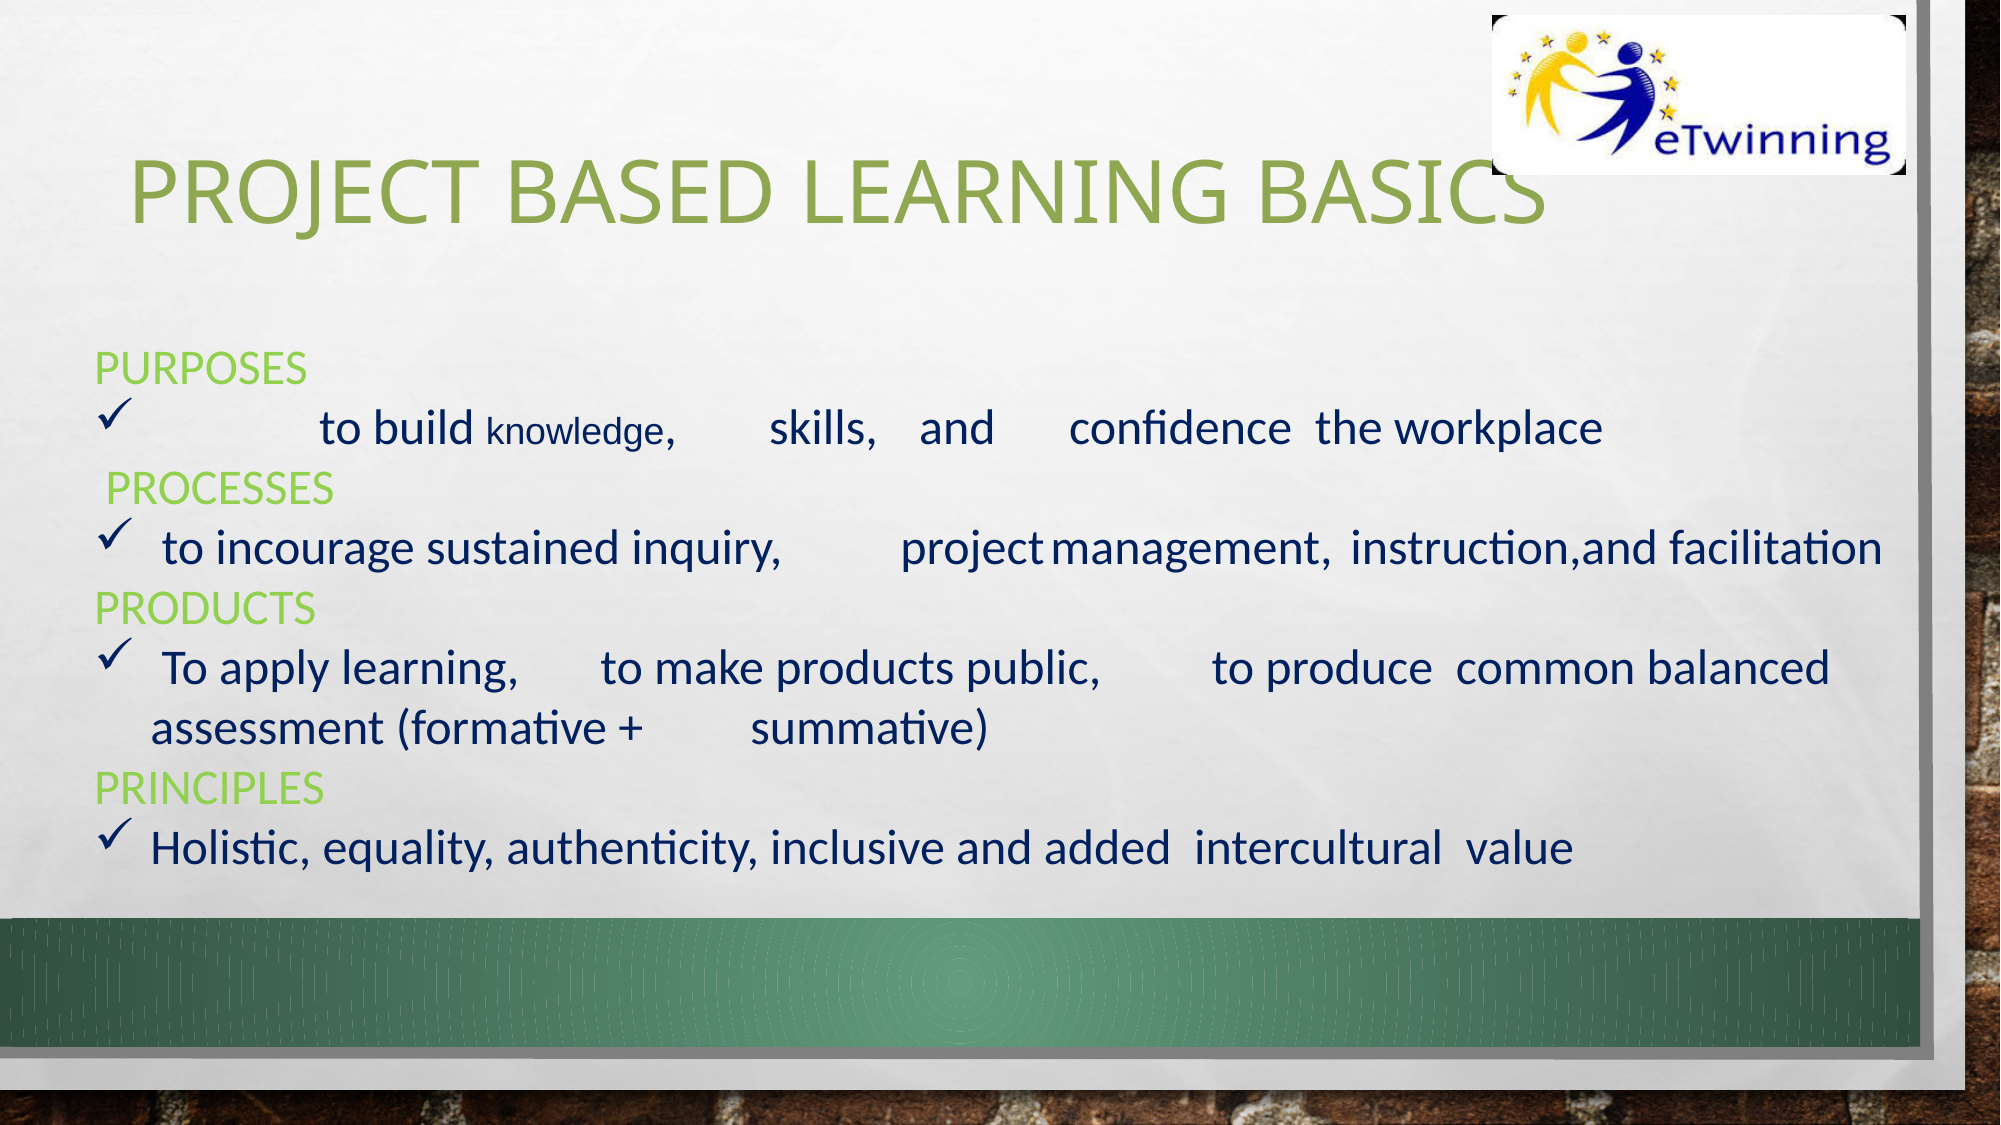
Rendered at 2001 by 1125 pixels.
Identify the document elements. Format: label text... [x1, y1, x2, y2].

picture [1492, 15, 1906, 175]
picture [0, 0, 2000, 1125]
text_box PURPOSES to build knowledge, skills, and confidence the workplace PROCESSES to incourage sustained inquiry, project management, instruction,and facilitation PRODUCTS To apply learning, to make products public, to produce common balanced assessment (formative + summative) PRINCIPLES Holistic, equality, authenticity, inclusive and added intercultural value [79, 327, 1902, 883]
title Project Based Learning basics [112, 112, 1598, 278]
